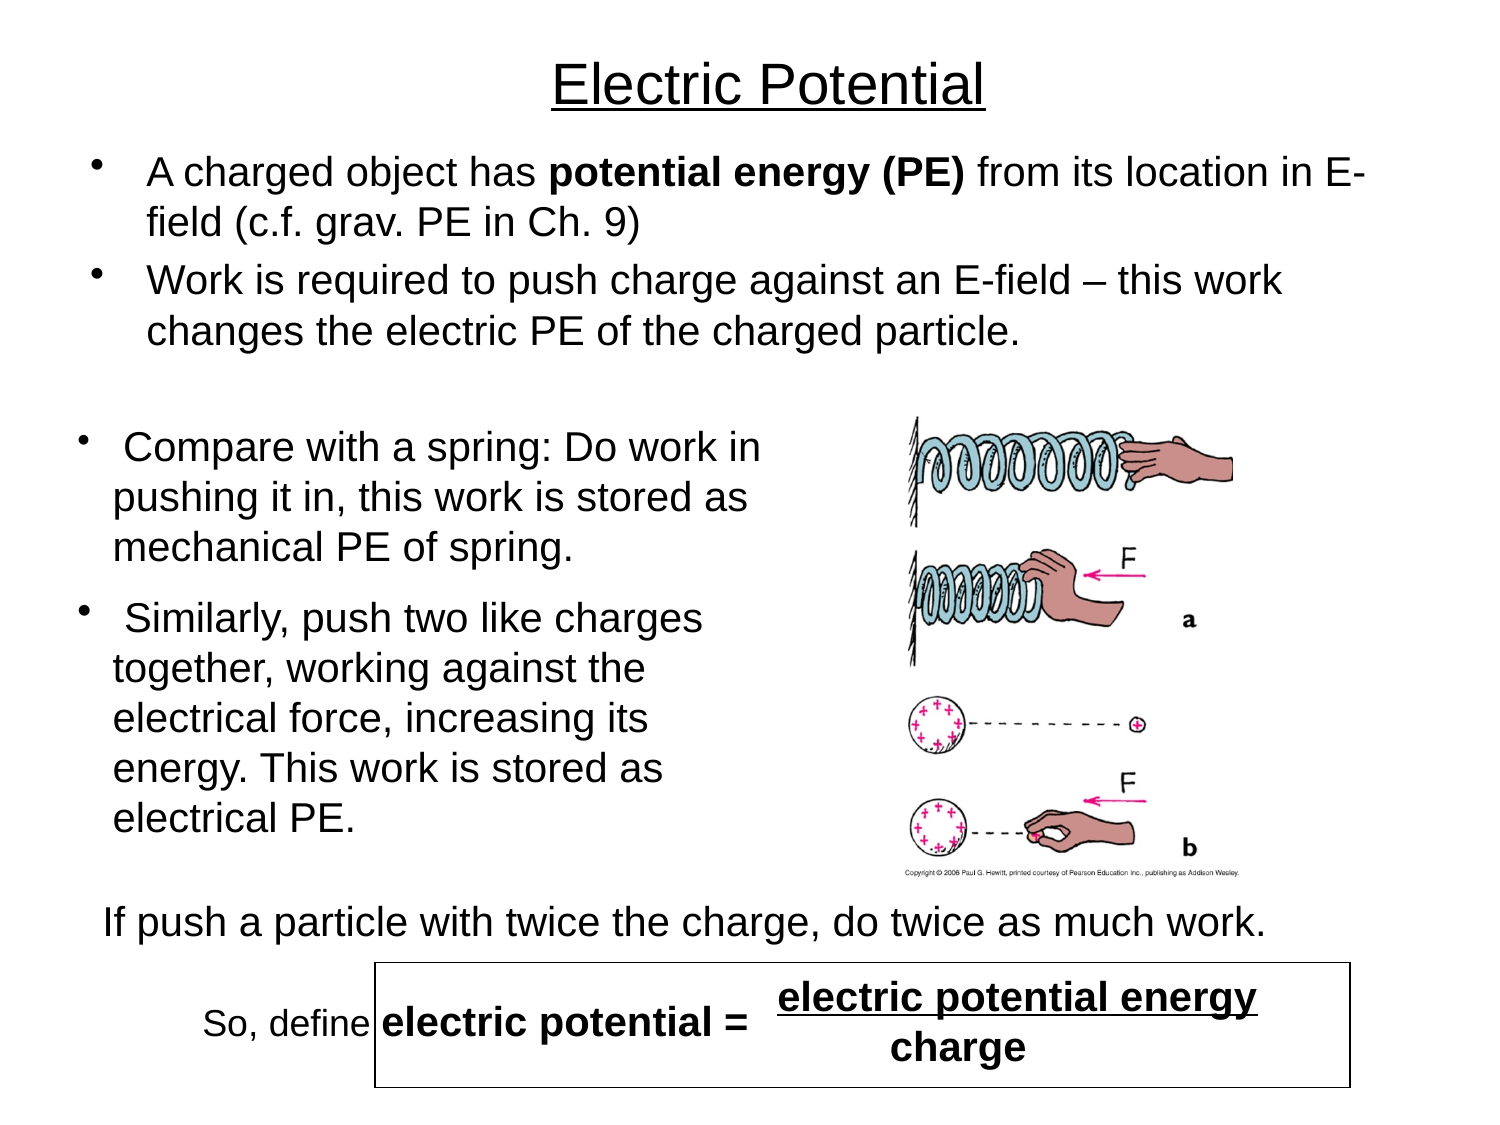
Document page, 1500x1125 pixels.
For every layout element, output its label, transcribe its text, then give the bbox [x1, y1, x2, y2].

text_box Compare with a spring: Do work in pushing it in, this work is stored as mechanical PE of spring. Similarly, push two like charges together, working against the electrical force, increasing its energy. This work is stored as electrical PE. [62, 412, 788, 849]
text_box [187, 962, 1351, 1088]
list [899, 412, 1241, 881]
text_box If push a particle with twice the charge, do twice as much work. [87, 887, 1400, 953]
list A charged object has potential energy (PE) from its location in E-field (c.f. grav. PE in Ch. 9) Work is required to push charge against an E-field – this work changes the electric PE of the charged particle. [74, 137, 1401, 351]
title Electric Potential [87, 0, 1451, 163]
